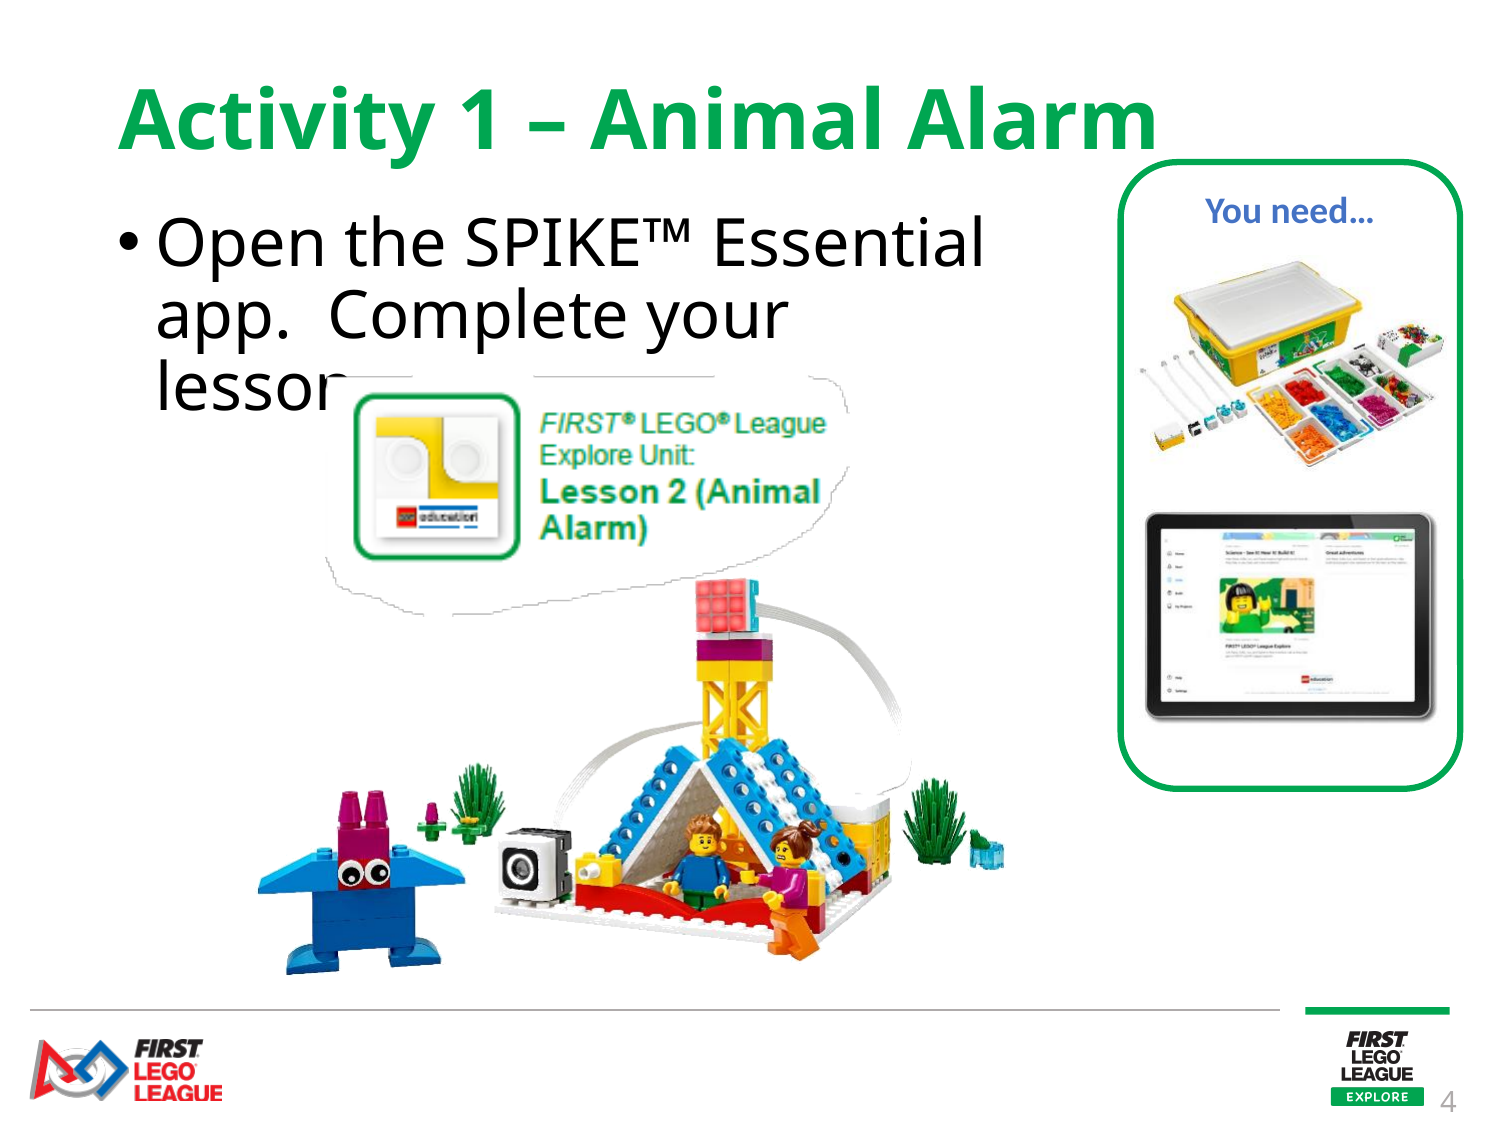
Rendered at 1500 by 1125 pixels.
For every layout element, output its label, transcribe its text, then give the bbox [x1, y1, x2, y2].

picture [246, 375, 1016, 987]
picture [1134, 255, 1450, 473]
list Open the SPIKE™ Essential app. Complete your lesson. [103, 201, 1038, 971]
text_box You need… [1119, 161, 1462, 790]
picture [1139, 509, 1441, 727]
title Activity 1 – Animal Alarm [103, 59, 1397, 185]
slide_number 4 [1425, 1076, 1484, 1111]
